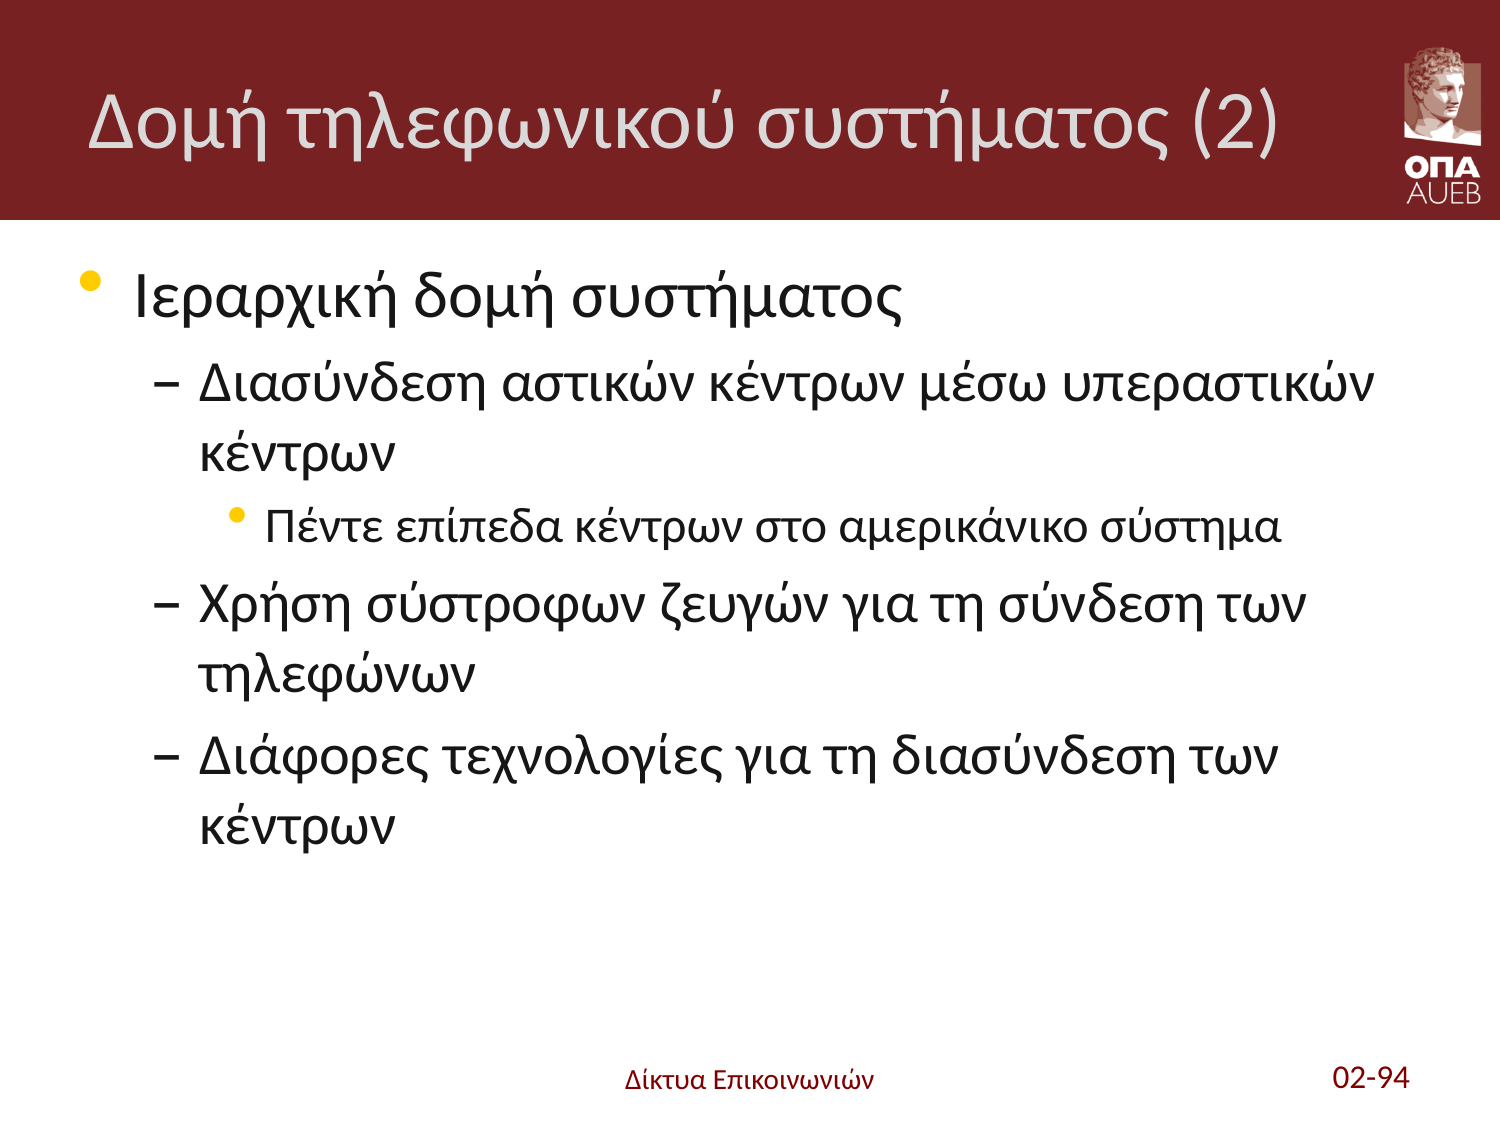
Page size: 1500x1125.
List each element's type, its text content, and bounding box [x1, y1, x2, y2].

picture [1394, 40, 1489, 212]
footer Δίκτυα Επικοινωνιών [512, 1050, 988, 1103]
list Ιεραρχική δομή συστήματος Διασύνδεση αστικών κέντρων μέσω υπεραστικών κέντρων Πέντε επίπεδα κέντρων στο αμερικάνικο σύστημα Χρήση σύστροφων ζευγών για τη σύνδεση των τηλεφώνων Διάφορες τεχνολογίες για τη διασύνδεση των κέντρων [62, 243, 1438, 1050]
slide_number 02-94 [1074, 1024, 1425, 1103]
title Δομή τηλεφωνικού συστήματος (2) [73, 23, 1376, 209]
